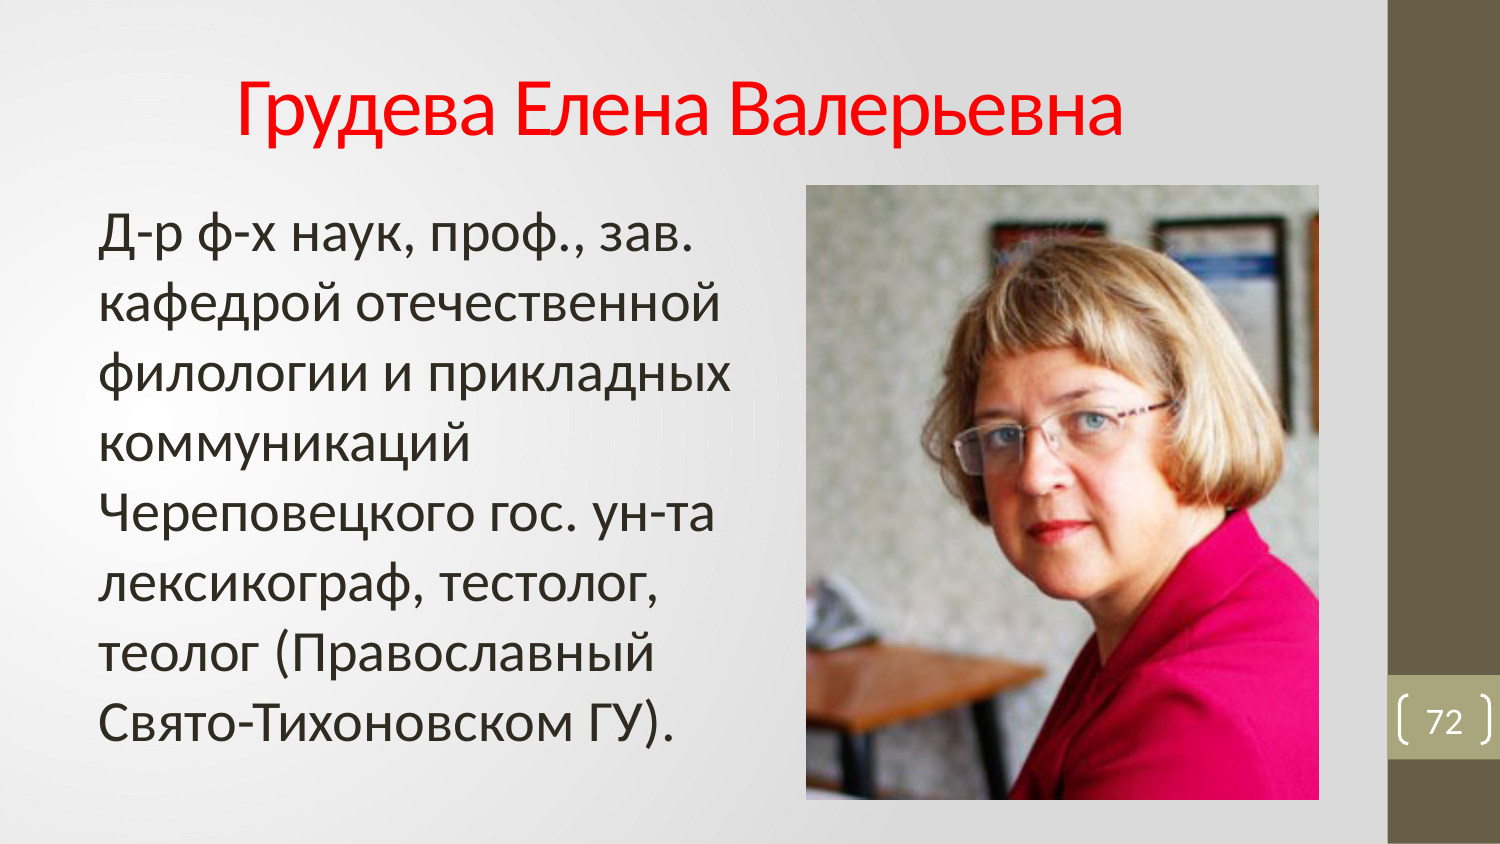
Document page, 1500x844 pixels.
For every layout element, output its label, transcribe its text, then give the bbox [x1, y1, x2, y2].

title Грудева Елена Валерьевна [64, 32, 1315, 173]
slide_number 72 [1397, 693, 1492, 746]
picture [805, 185, 1320, 801]
list Д-р ф-х наук, проф., зав. кафедрой отечественной филологии и прикладных коммуникаций Череповецкого гос. ун-та лексикограф, тестолог, теолог (Православный Свято-Тихоновском ГУ). [64, 185, 762, 788]
